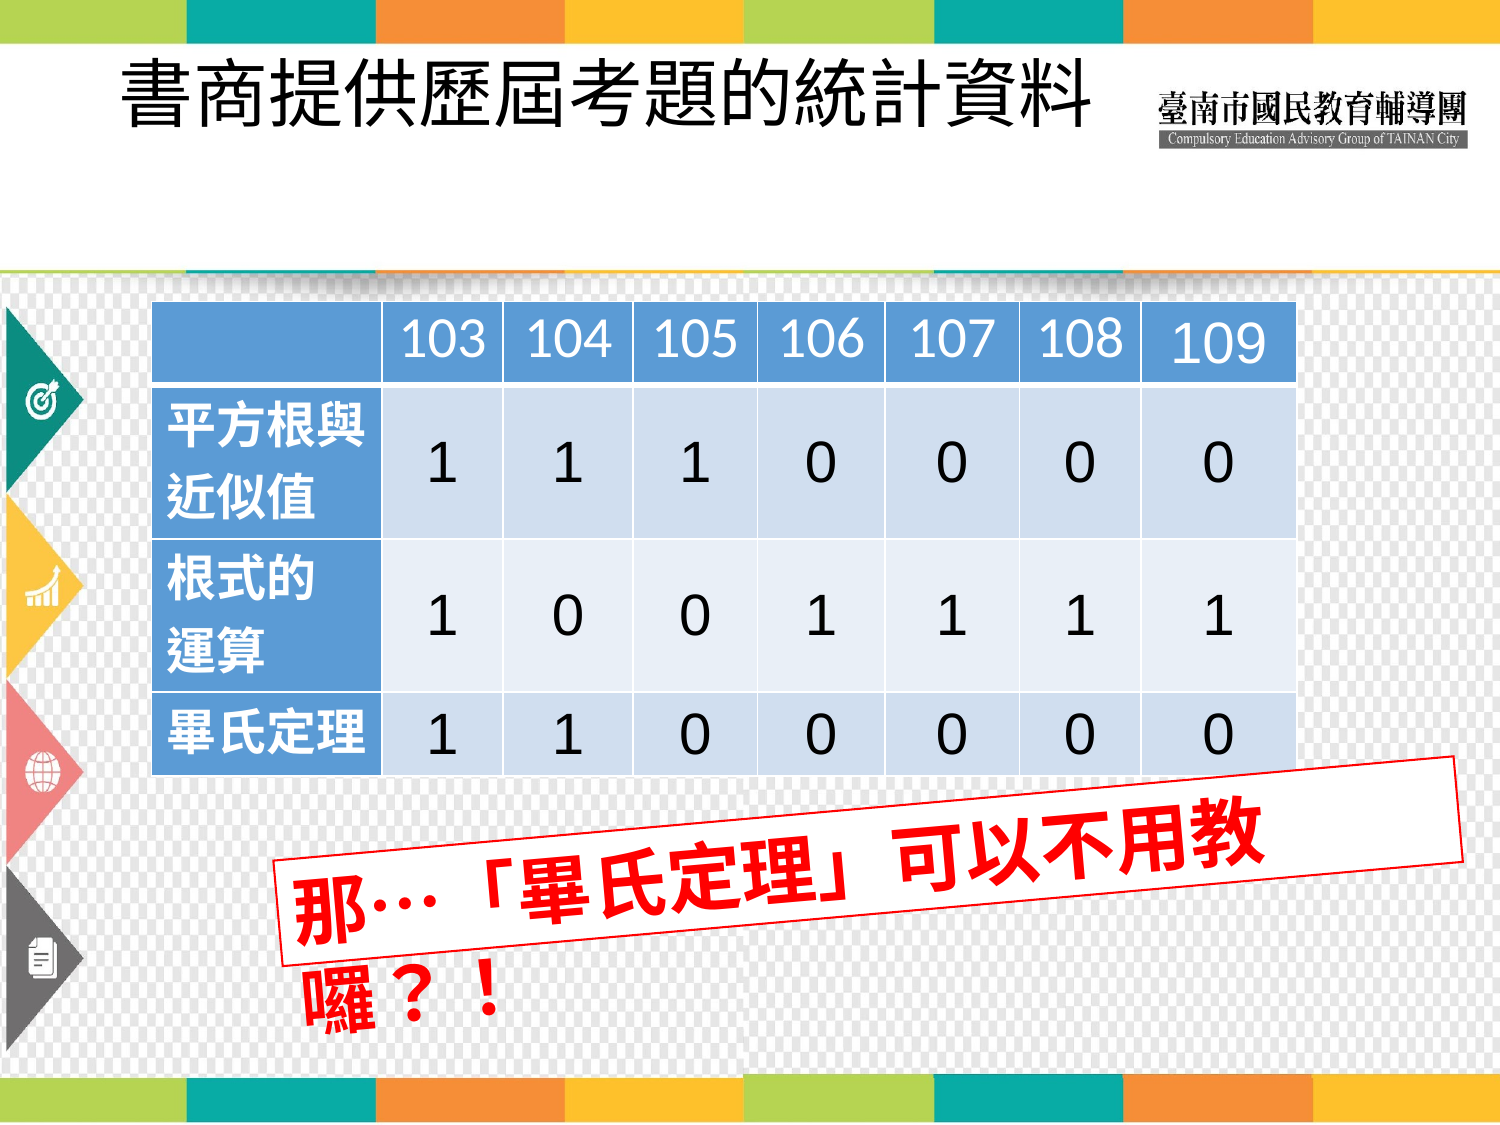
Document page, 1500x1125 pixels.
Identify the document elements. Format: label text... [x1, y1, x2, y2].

table_cell 1 [383, 693, 502, 775]
table_cell 0 [758, 388, 884, 538]
table_header [152, 302, 381, 382]
table_cell 0 [1020, 388, 1140, 538]
table_cell 1 [1142, 540, 1296, 691]
title 書商提供歷屆考題的統計資料 [103, 42, 1158, 152]
table_header 104 [504, 302, 632, 382]
table_header 105 [634, 302, 757, 382]
table_cell 0 [886, 693, 1019, 775]
table_cell 0 [1020, 693, 1140, 775]
table_cell 1 [504, 388, 632, 538]
table_cell 0 [1142, 693, 1296, 775]
table_header 106 [758, 302, 884, 382]
table_cell 0 [504, 540, 632, 691]
table_header 108 [1020, 302, 1140, 382]
text_box 那…「畢氏定理」可以不用教囉？！ [273, 756, 1463, 967]
table_cell 0 [634, 540, 757, 691]
table_cell 1 [504, 693, 632, 775]
table_cell 0 [758, 693, 884, 775]
table_header 109 [1142, 302, 1296, 382]
table_cell 0 [634, 693, 757, 775]
table_cell 1 [383, 540, 502, 691]
table_cell 1 [383, 388, 502, 538]
table_cell 0 [1142, 388, 1296, 538]
table_cell 1 [634, 388, 757, 538]
table_cell 0 [886, 388, 1019, 538]
table_cell 根式的 運算 [152, 540, 381, 691]
table_cell 平方根與近似值 [152, 388, 381, 538]
table_cell 畢氏定理 [152, 693, 381, 775]
table_cell 1 [886, 540, 1019, 691]
table_cell 1 [758, 540, 884, 691]
table_header 103 [383, 302, 502, 382]
table_header 107 [886, 302, 1019, 382]
picture [0, 0, 1500, 1125]
table_cell 1 [1020, 540, 1140, 691]
